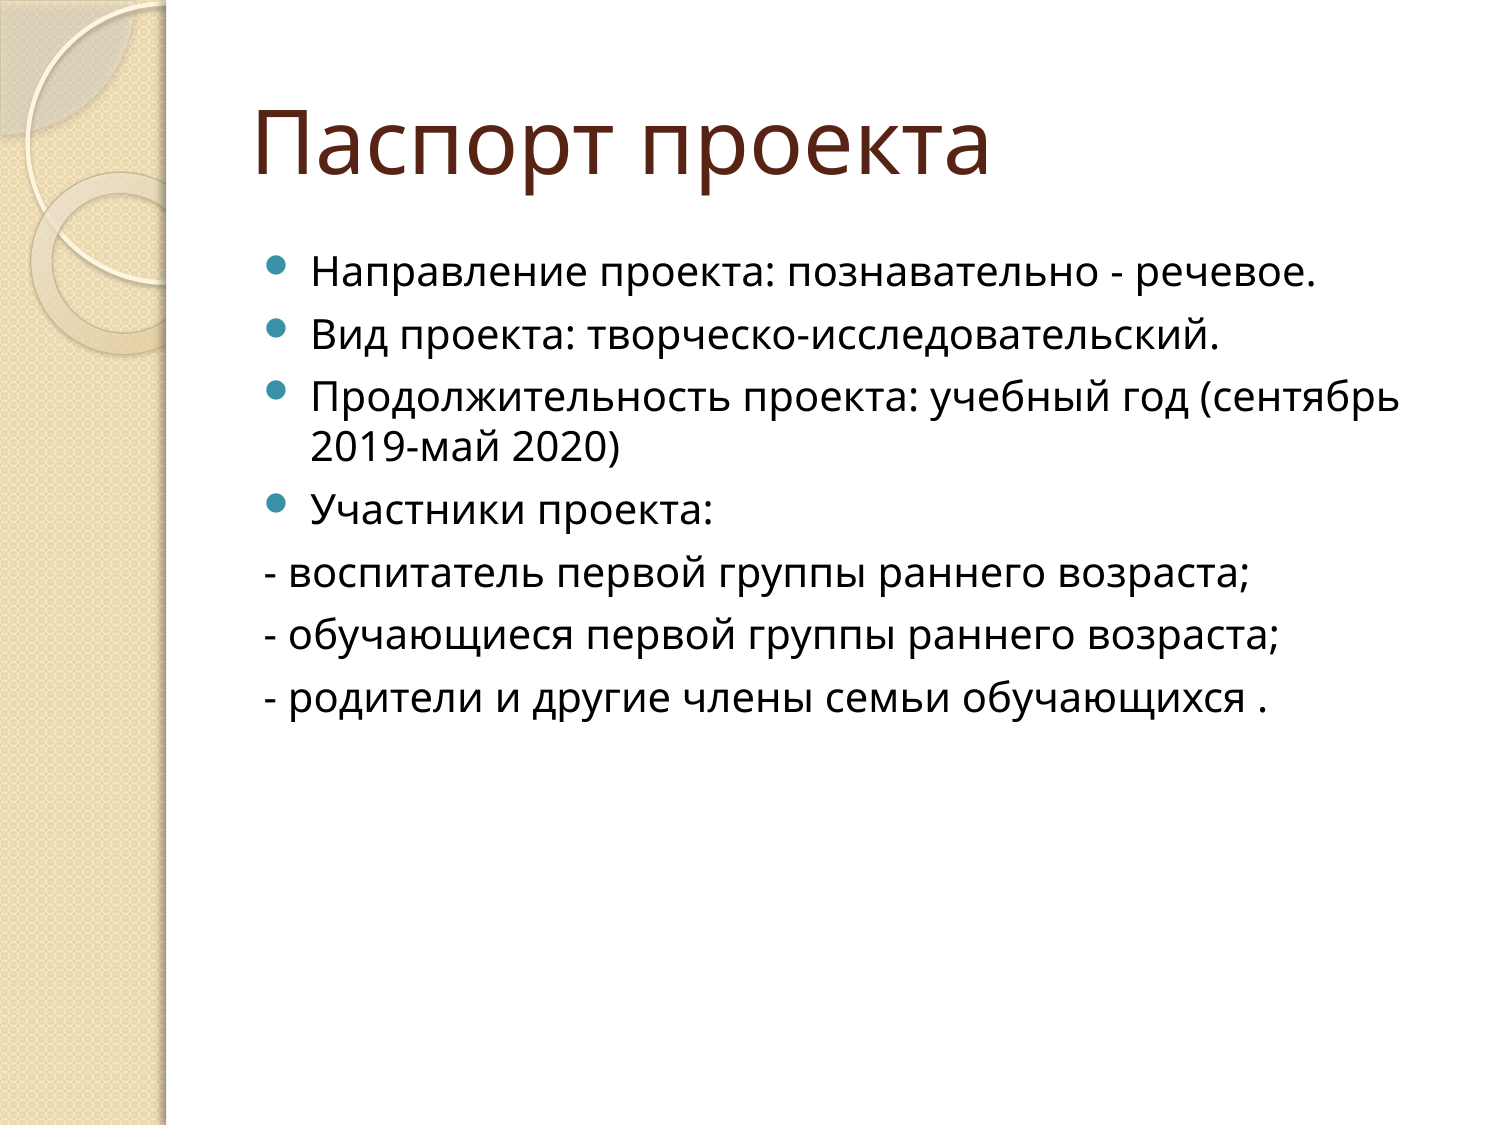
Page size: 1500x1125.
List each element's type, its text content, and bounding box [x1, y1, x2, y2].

list Направление проекта: познавательно - речевое. Вид проекта: творческо-исследовательский. Продолжительность проекта: учебный год (сентябрь 2019-май 2020) Участники проекта: - воспитатель первой группы раннего возраста; - обучающиеся первой группы раннего возраста; - родители и другие члены семьи обучающихся . [235, 237, 1466, 1025]
title Паспорт проекта [235, 45, 1466, 233]
